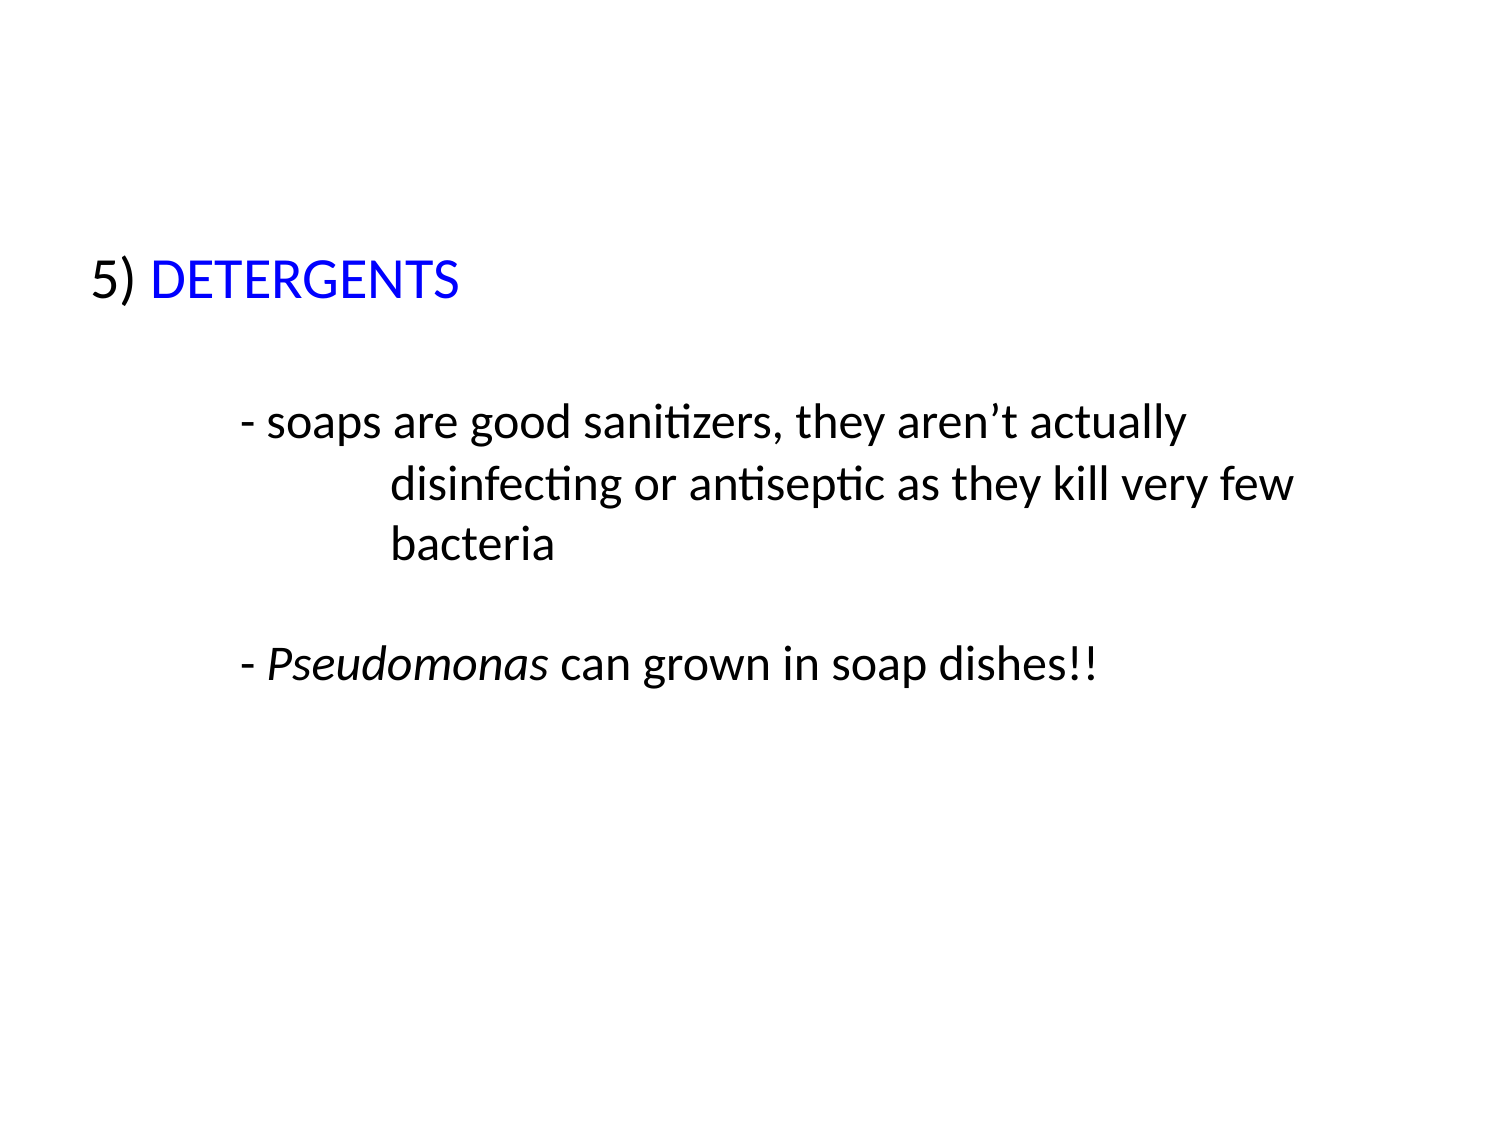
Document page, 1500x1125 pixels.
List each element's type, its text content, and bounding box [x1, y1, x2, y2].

title 5) DETERGENTS - soaps are good sanitizers, they aren’t actually disinfecting or antiseptic as they kill very few bacteria - Pseudomonas can grown in soap dishes!! [75, 45, 1425, 1025]
